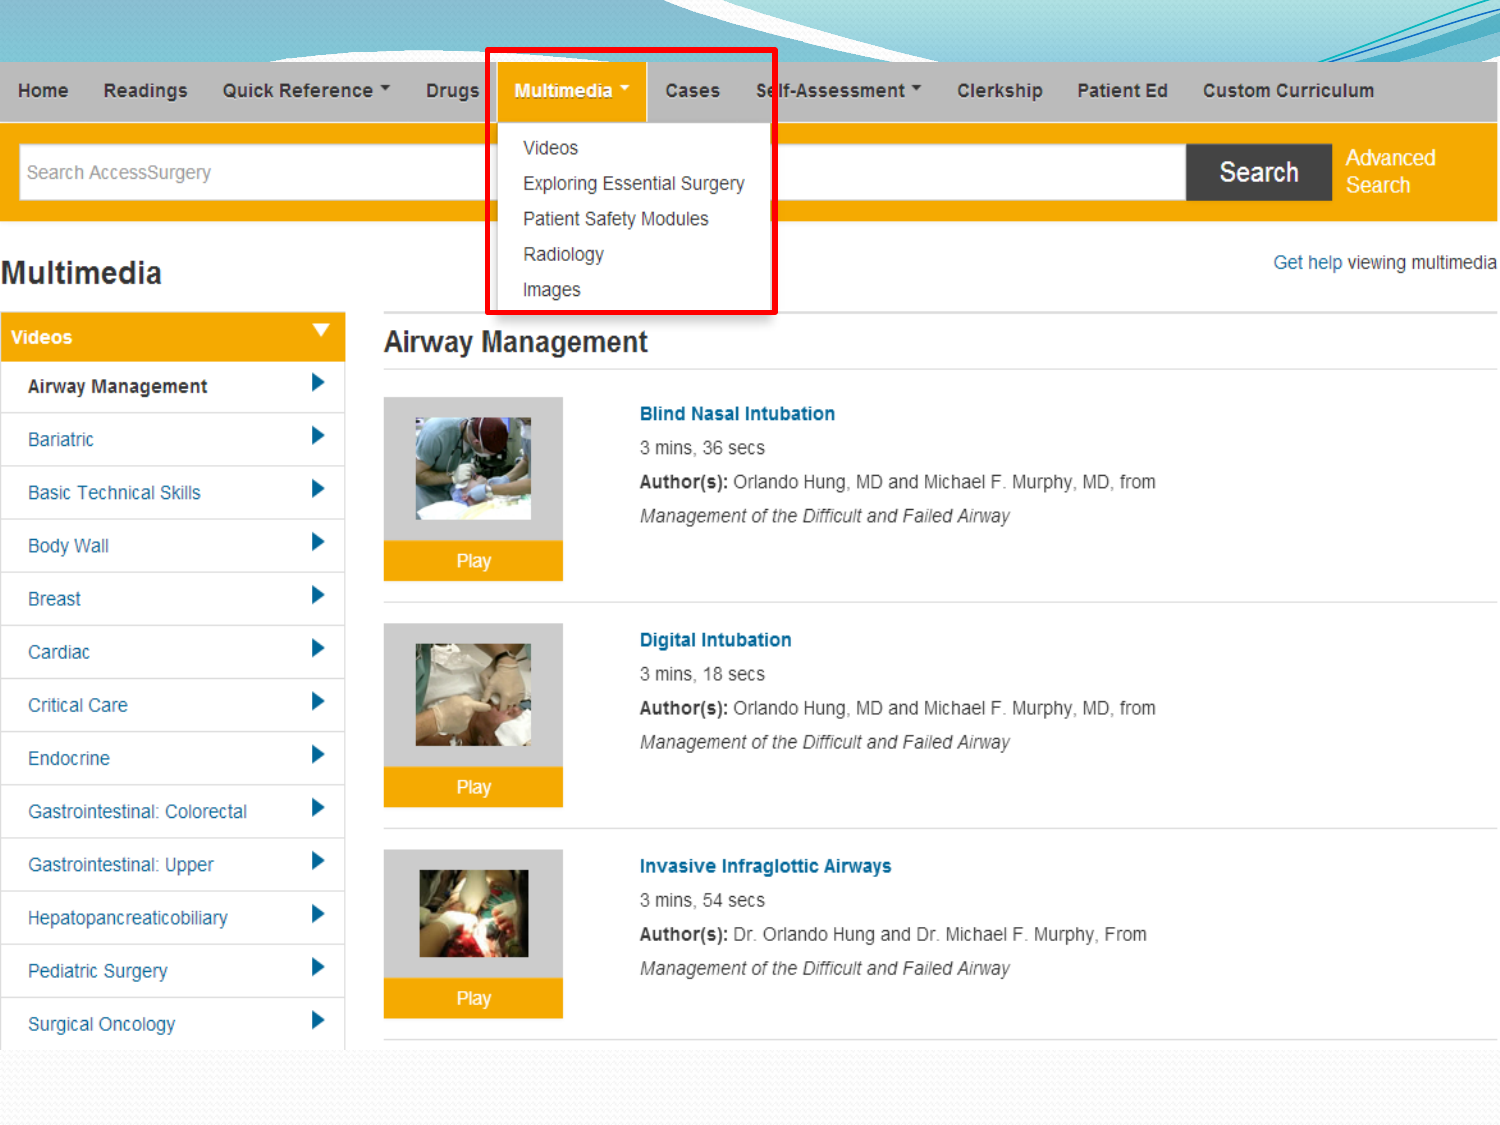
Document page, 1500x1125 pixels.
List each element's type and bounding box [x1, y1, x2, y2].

text_box [485, 48, 777, 61]
picture [0, 62, 1500, 1051]
